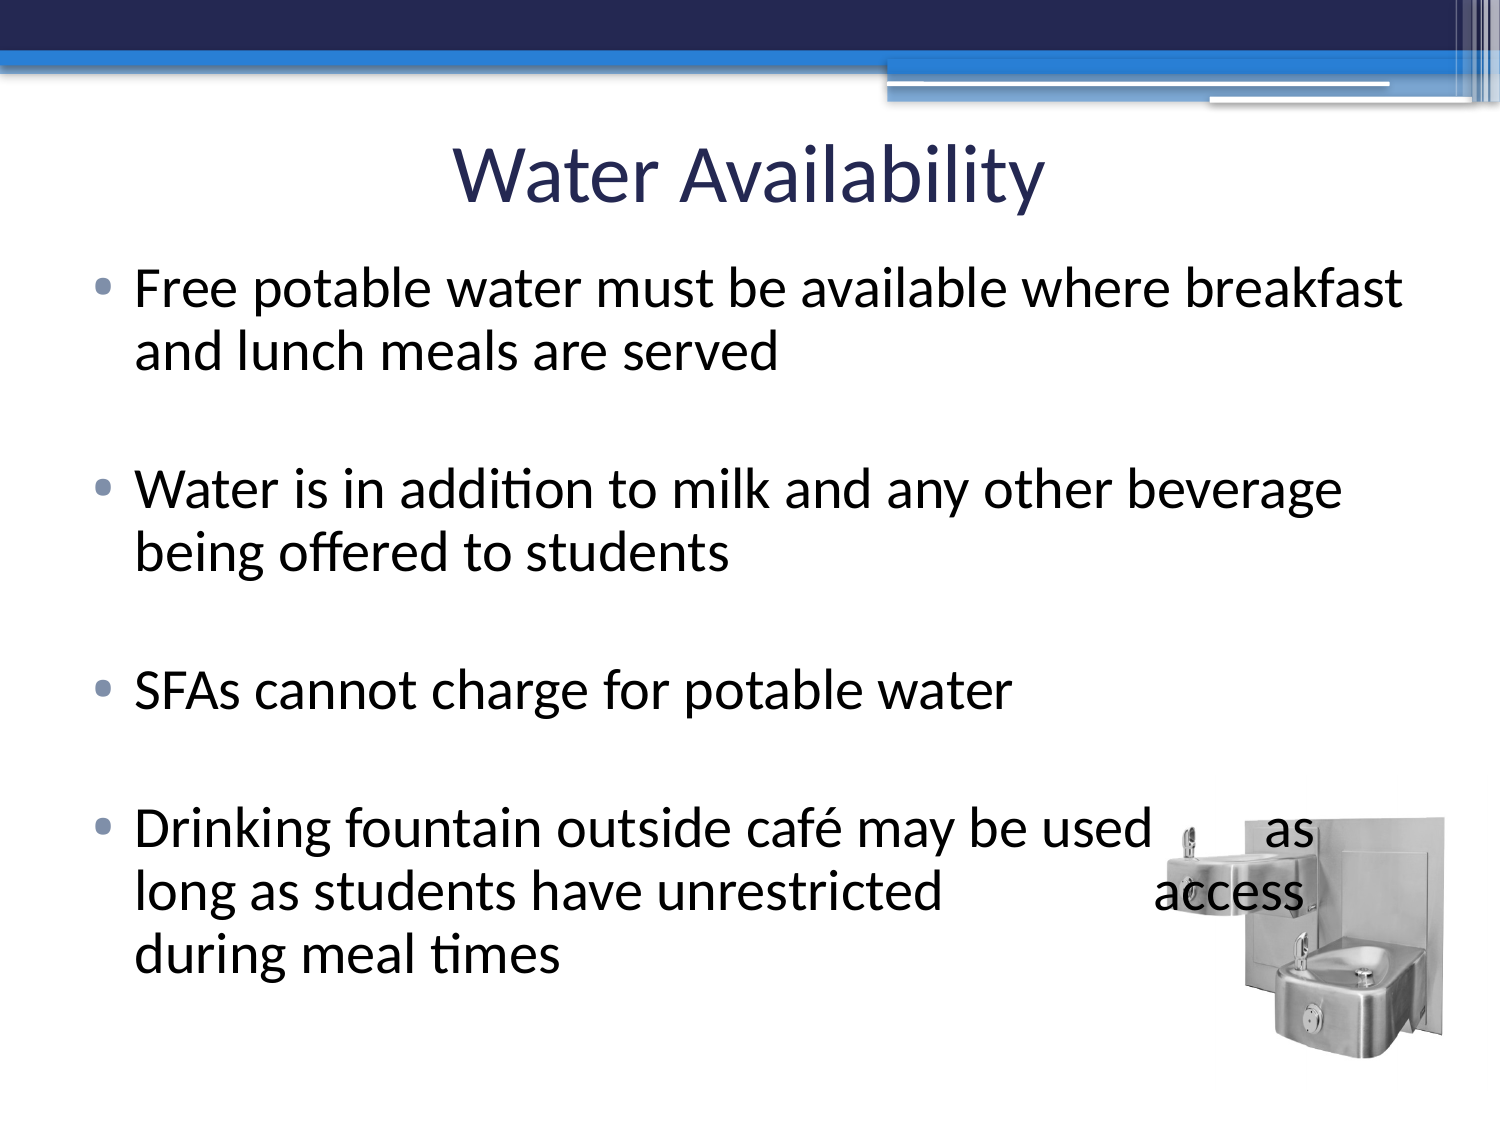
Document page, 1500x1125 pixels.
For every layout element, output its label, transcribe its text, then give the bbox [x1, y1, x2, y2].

title Water Availability [75, 75, 1425, 249]
list Free potable water must be available where breakfast and lunch meals are served Water is in addition to milk and any other beverage being offered to students SFAs cannot charge for potable water Drinking fountain outside café may be used as long as students have unrestricted access during meal times [75, 249, 1425, 1013]
picture [1124, 775, 1488, 1091]
